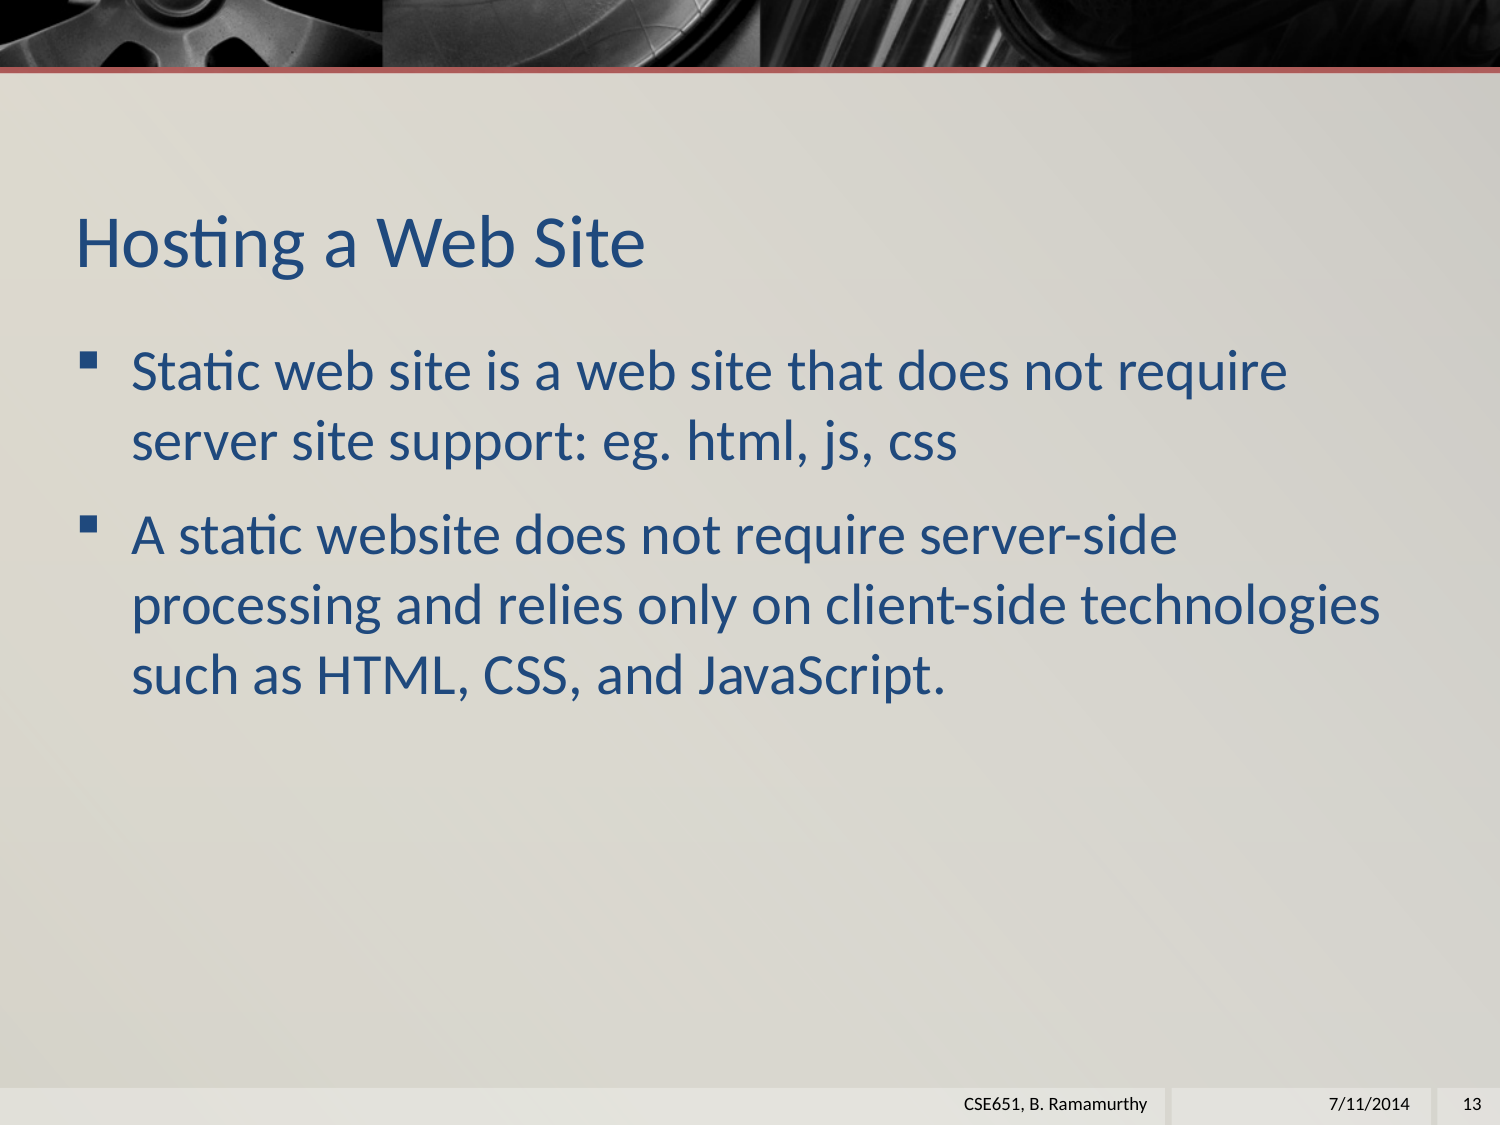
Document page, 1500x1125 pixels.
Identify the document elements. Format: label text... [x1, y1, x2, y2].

slide_number 13 [1434, 1084, 1497, 1122]
title Hosting a Web Site [75, 162, 1425, 313]
picture [0, 0, 1500, 67]
list Static web site is a web site that does not require server site support: eg. html, js, css A static website does not require server-side processing and relies only on client-side technologies such as HTML, CSS, and JavaScript. [75, 324, 1425, 1005]
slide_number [1175, 1084, 1425, 1122]
footer CSE651, B. Ramamurthy [75, 1084, 1163, 1122]
